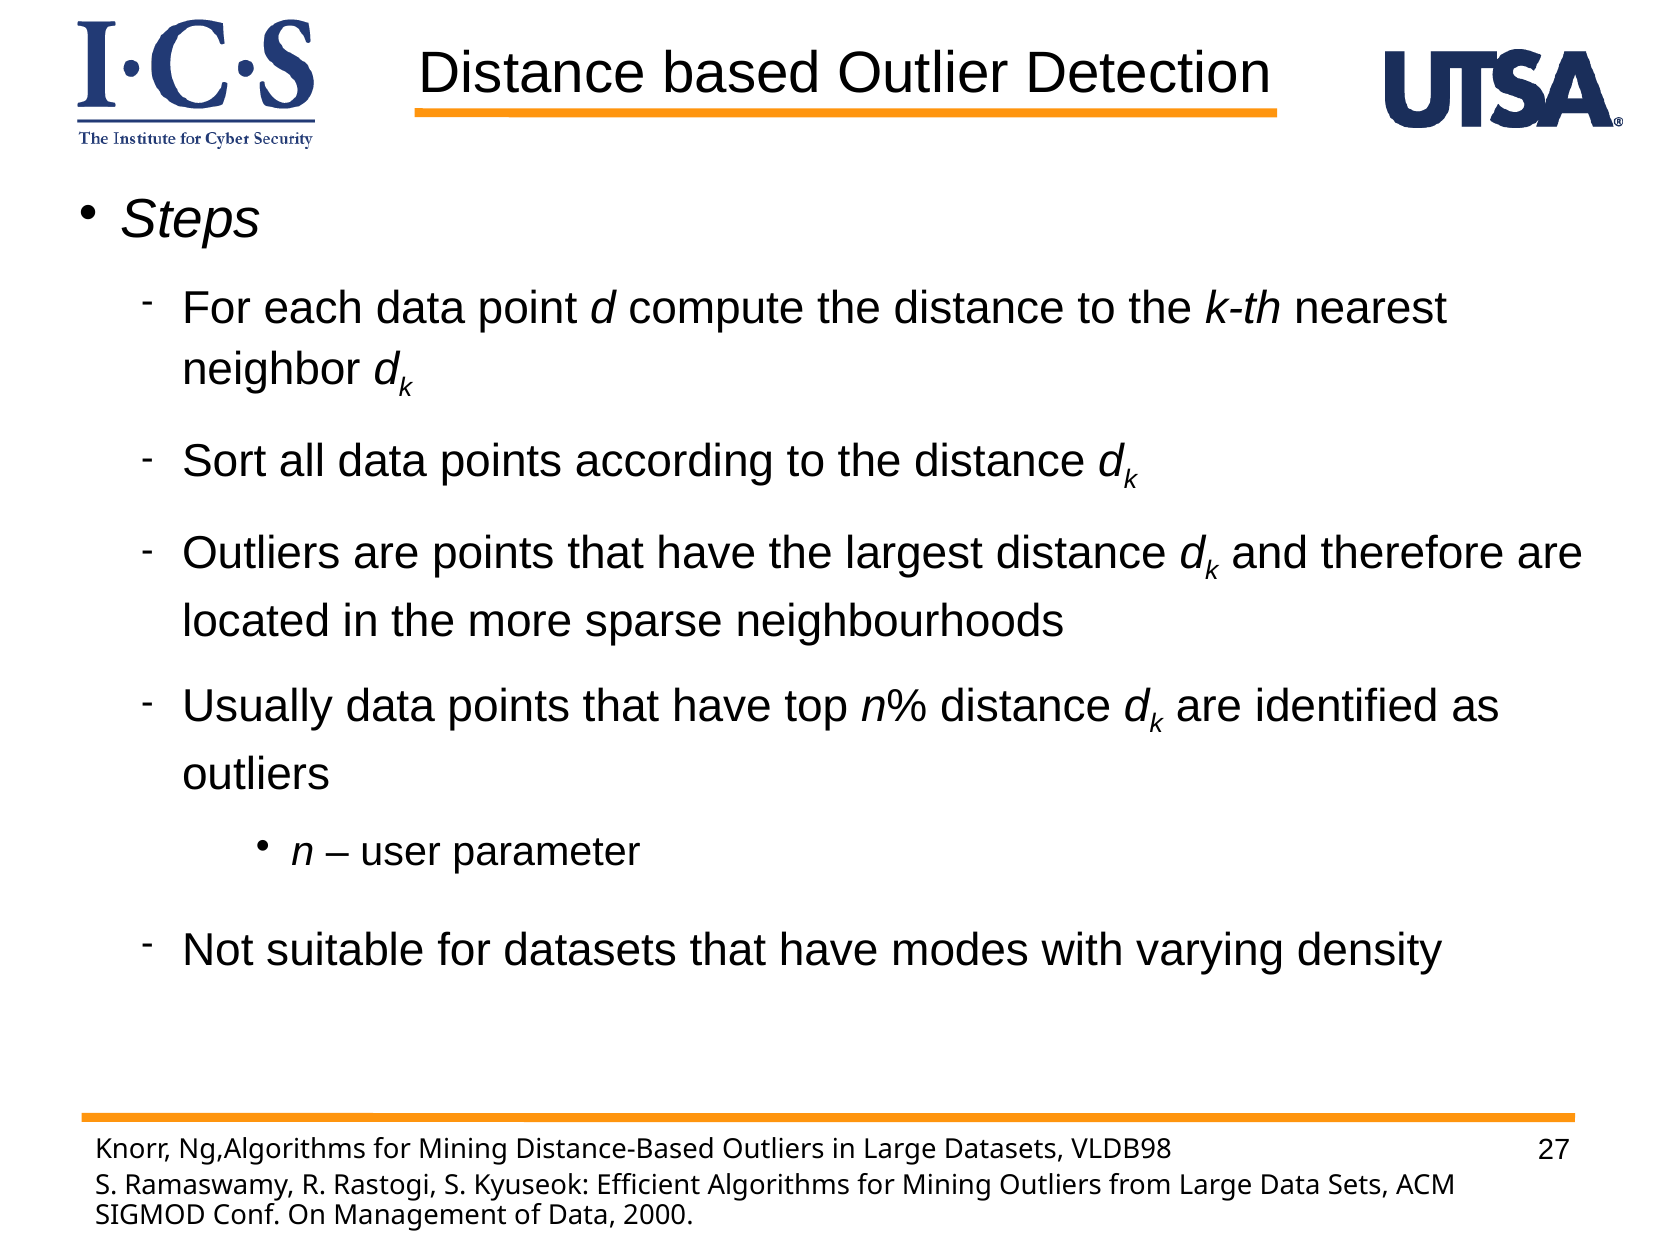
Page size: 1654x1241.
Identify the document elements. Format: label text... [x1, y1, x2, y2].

list Steps For each data point d compute the distance to the k-th nearest neighbor dk Sort all data points according to the distance dk Outliers are points that have the largest distance dk and therefore are located in the more sparse neighbourhoods Usually data points that have top n% distance dk are identified as outliers n – user parameter Not suitable for datasets that have modes with varying density [78, 176, 1615, 1060]
text_box Knorr, Ng,Algorithms for Mining Distance-Based Outliers in Large Datasets, VLDB98 S. Ramaswamy, R. Rastogi, S. Kyuseok: Efficient Algorithms for Mining Outliers from Large Data Sets, ACM SIGMOD Conf. On Management of Data, 2000. [78, 1126, 1493, 1239]
title Distance based Outlier Detection [405, 6, 1274, 132]
picture [1385, 49, 1623, 128]
slide_number 27 [1181, 1125, 1575, 1219]
picture [73, 0, 317, 151]
